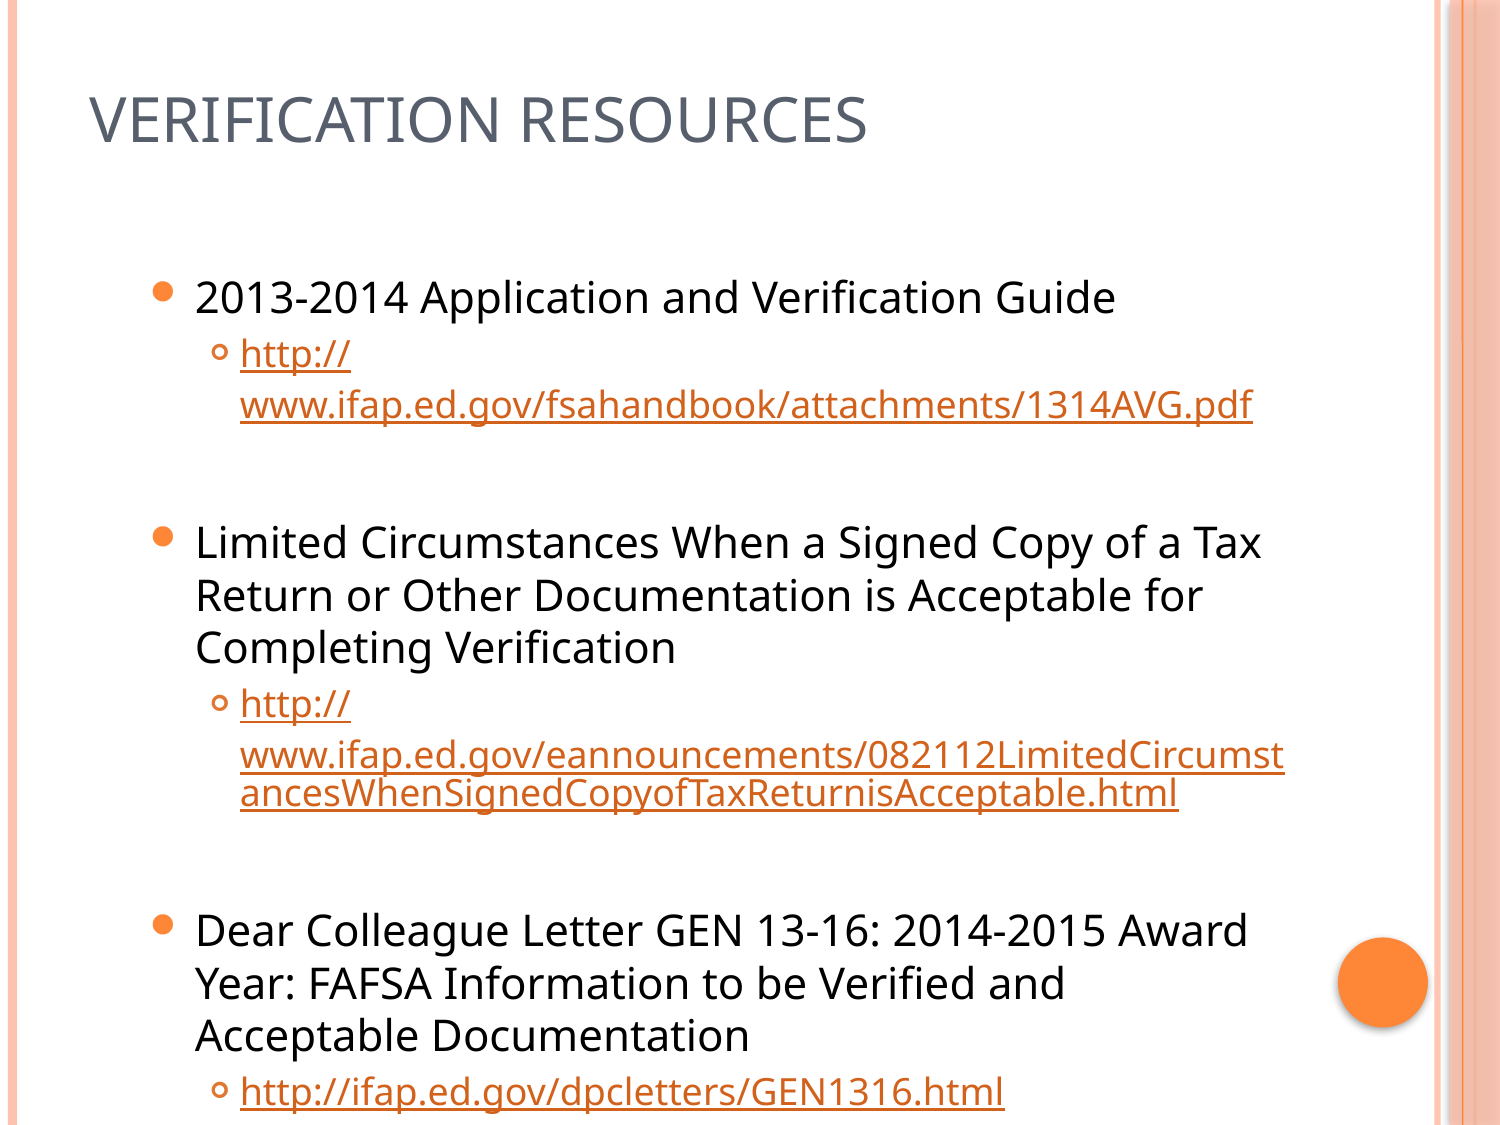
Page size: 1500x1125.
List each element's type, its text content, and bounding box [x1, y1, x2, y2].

title Verification Resources [75, 45, 1300, 163]
list 2013-2014 Application and Verification Guide http://www.ifap.ed.gov/fsahandbook/attachments/1314AVG.pdf Limited Circumstances When a Signed Copy of a Tax Return or Other Documentation is Acceptable for Completing Verification http://www.ifap.ed.gov/eannouncements/082112LimitedCircumstancesWhenSignedCopyofTaxReturnisAcceptable.html Dear Colleague Letter GEN 13-16: 2014-2015 Award Year: FAFSA Information to be Verified and Acceptable Documentation http://ifap.ed.gov/dpcletters/GEN1316.html [75, 262, 1300, 1062]
